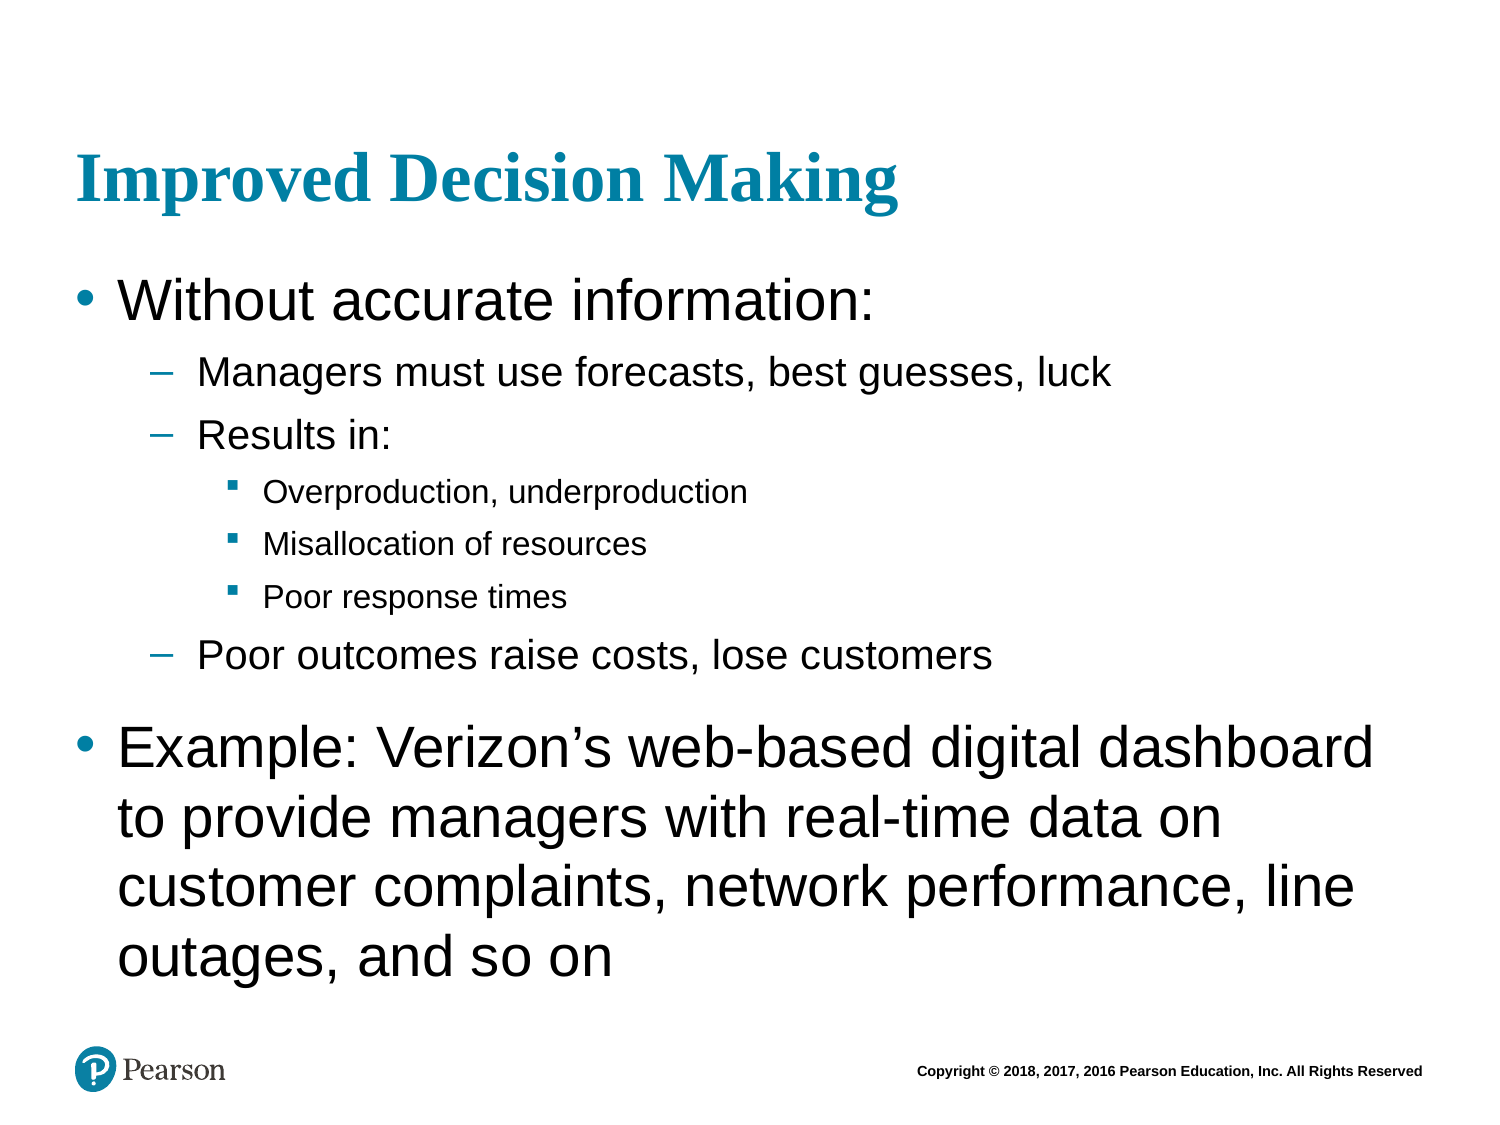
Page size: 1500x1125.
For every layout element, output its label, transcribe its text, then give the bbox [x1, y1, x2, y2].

list Without accurate information: Managers must use forecasts, best guesses, luck Results in: Overproduction, underproduction Misallocation of resources Poor response times Poor outcomes raise costs, lose customers Example: Verizon’s web-based digital dashboard to provide managers with real-time data on customer complaints, network performance, line outages, and so on [75, 262, 1425, 1005]
title Improved Decision Making [75, 35, 1425, 216]
